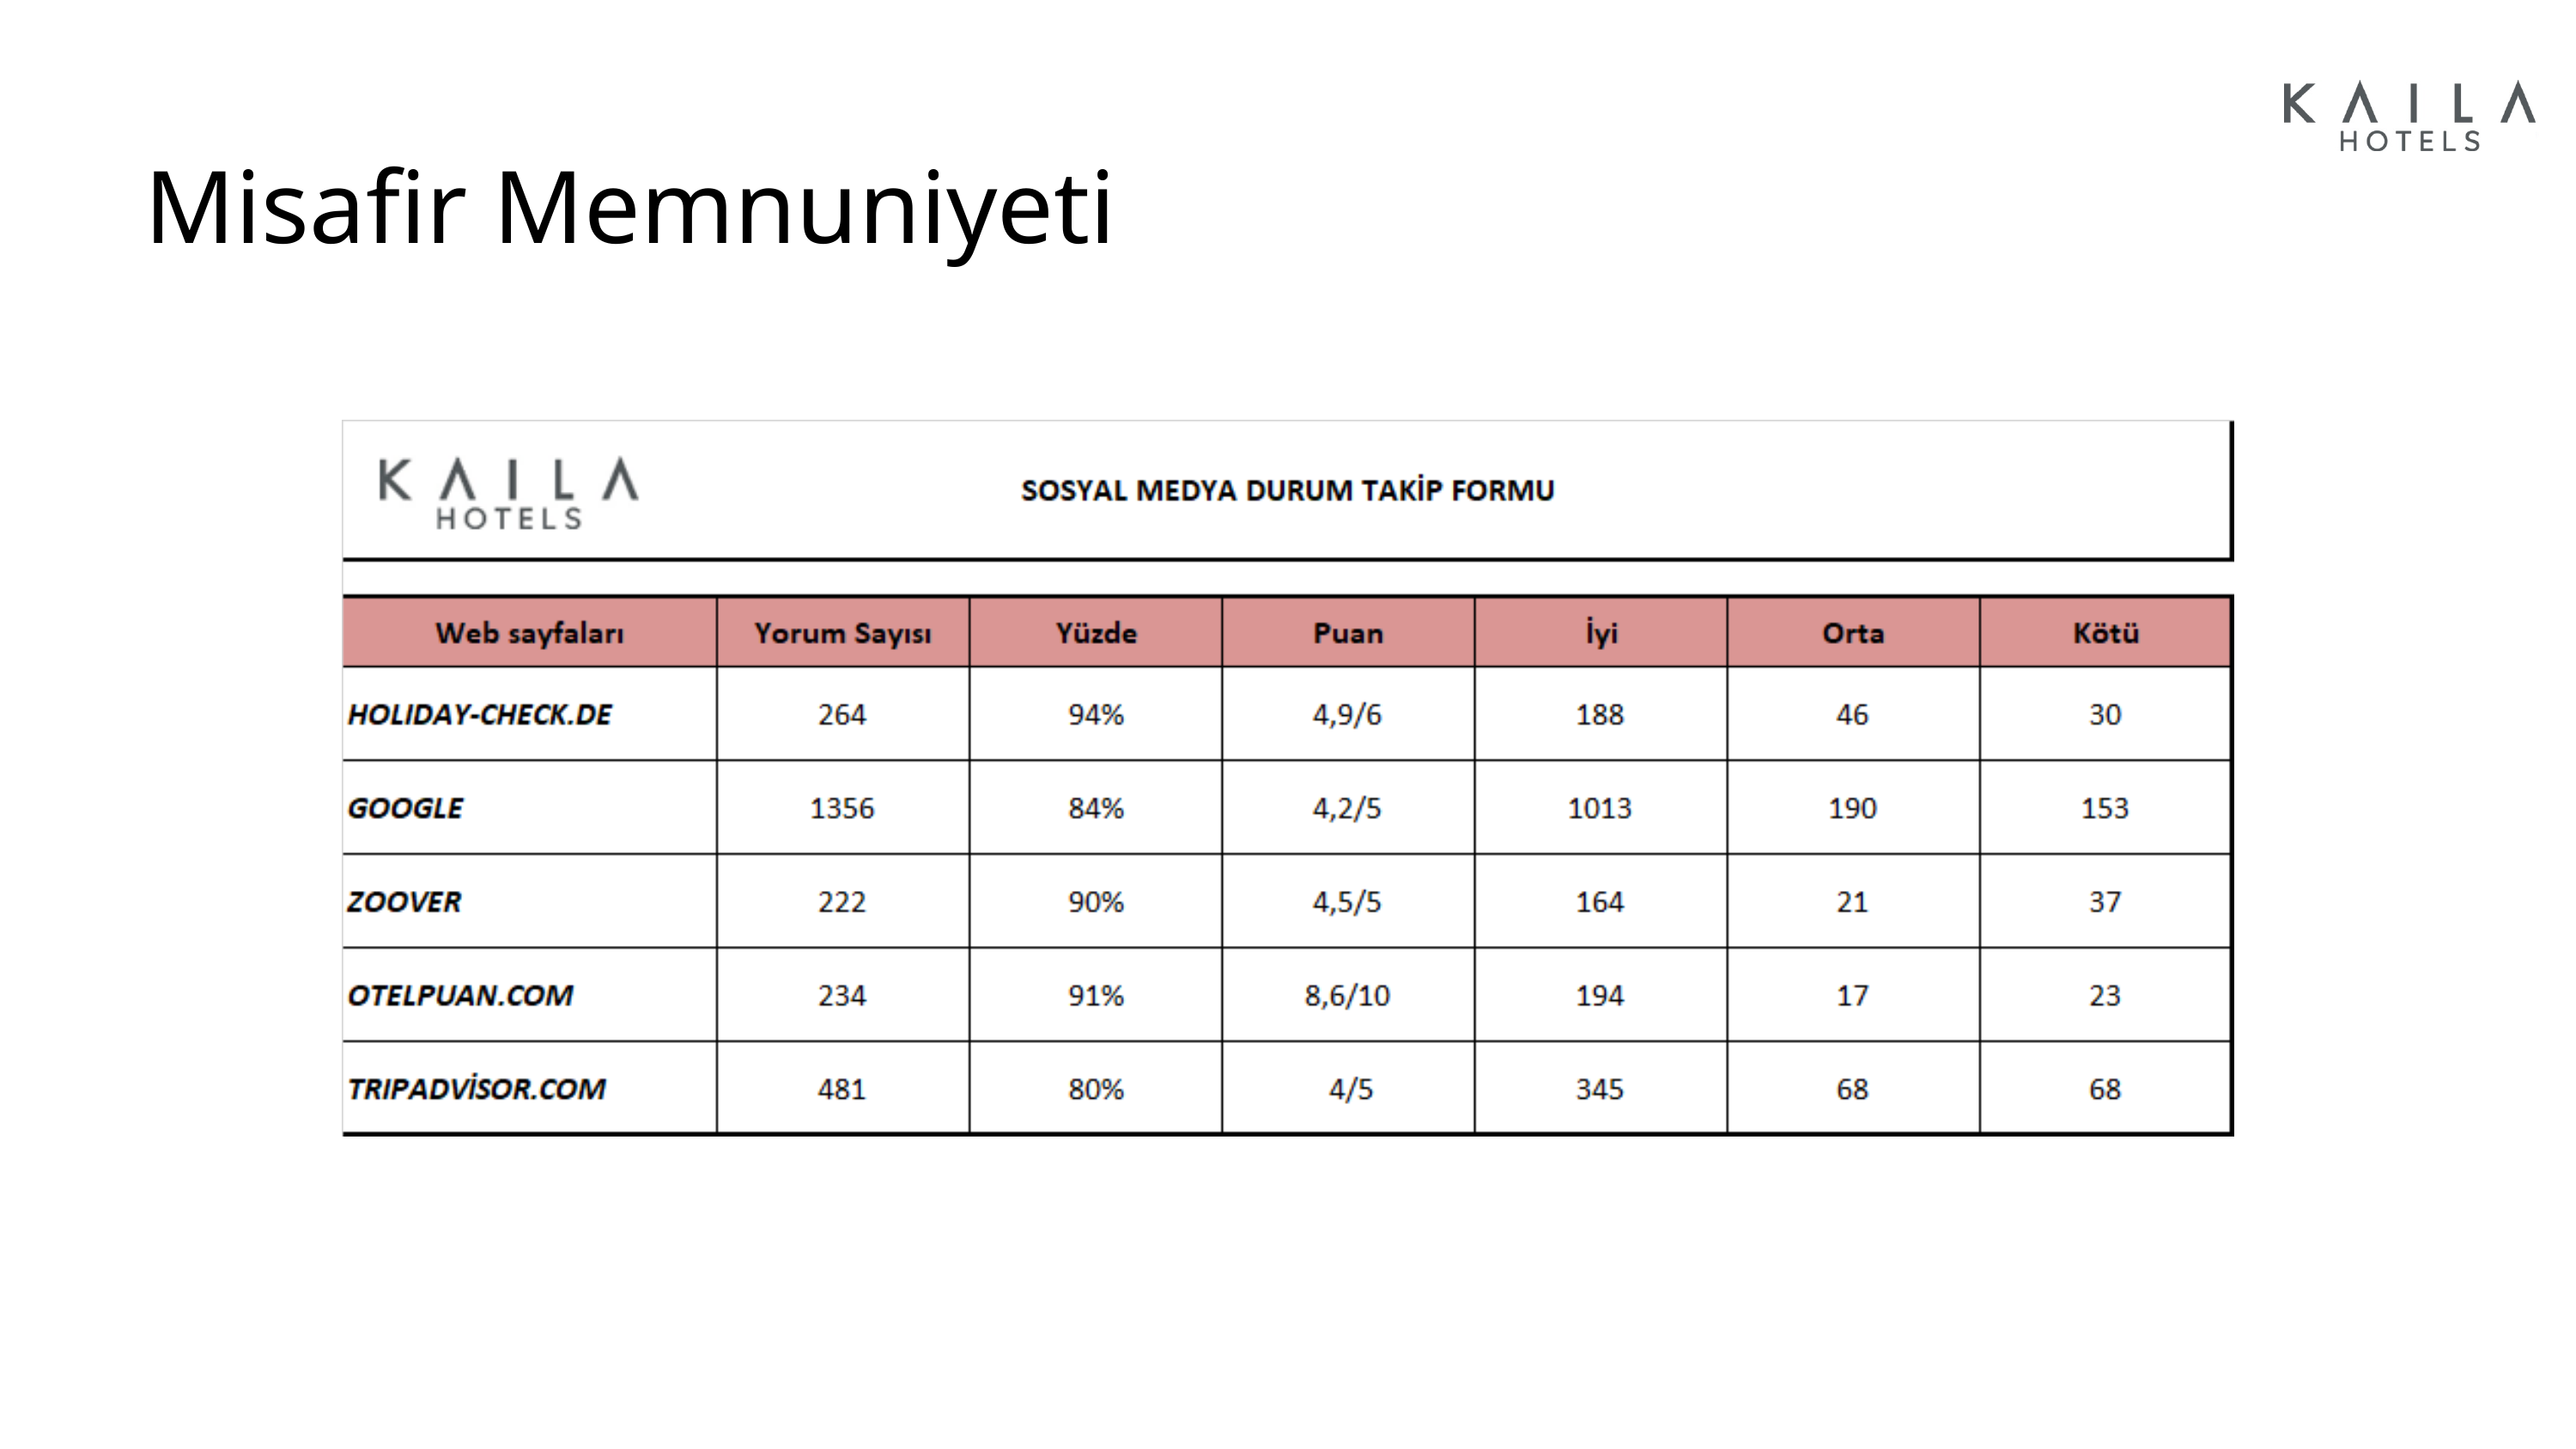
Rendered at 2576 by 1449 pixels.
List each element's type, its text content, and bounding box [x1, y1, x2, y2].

picture [342, 420, 2234, 1137]
picture [2283, 80, 2539, 161]
text_box Misafir Memnuniyeti [144, 143, 1641, 264]
